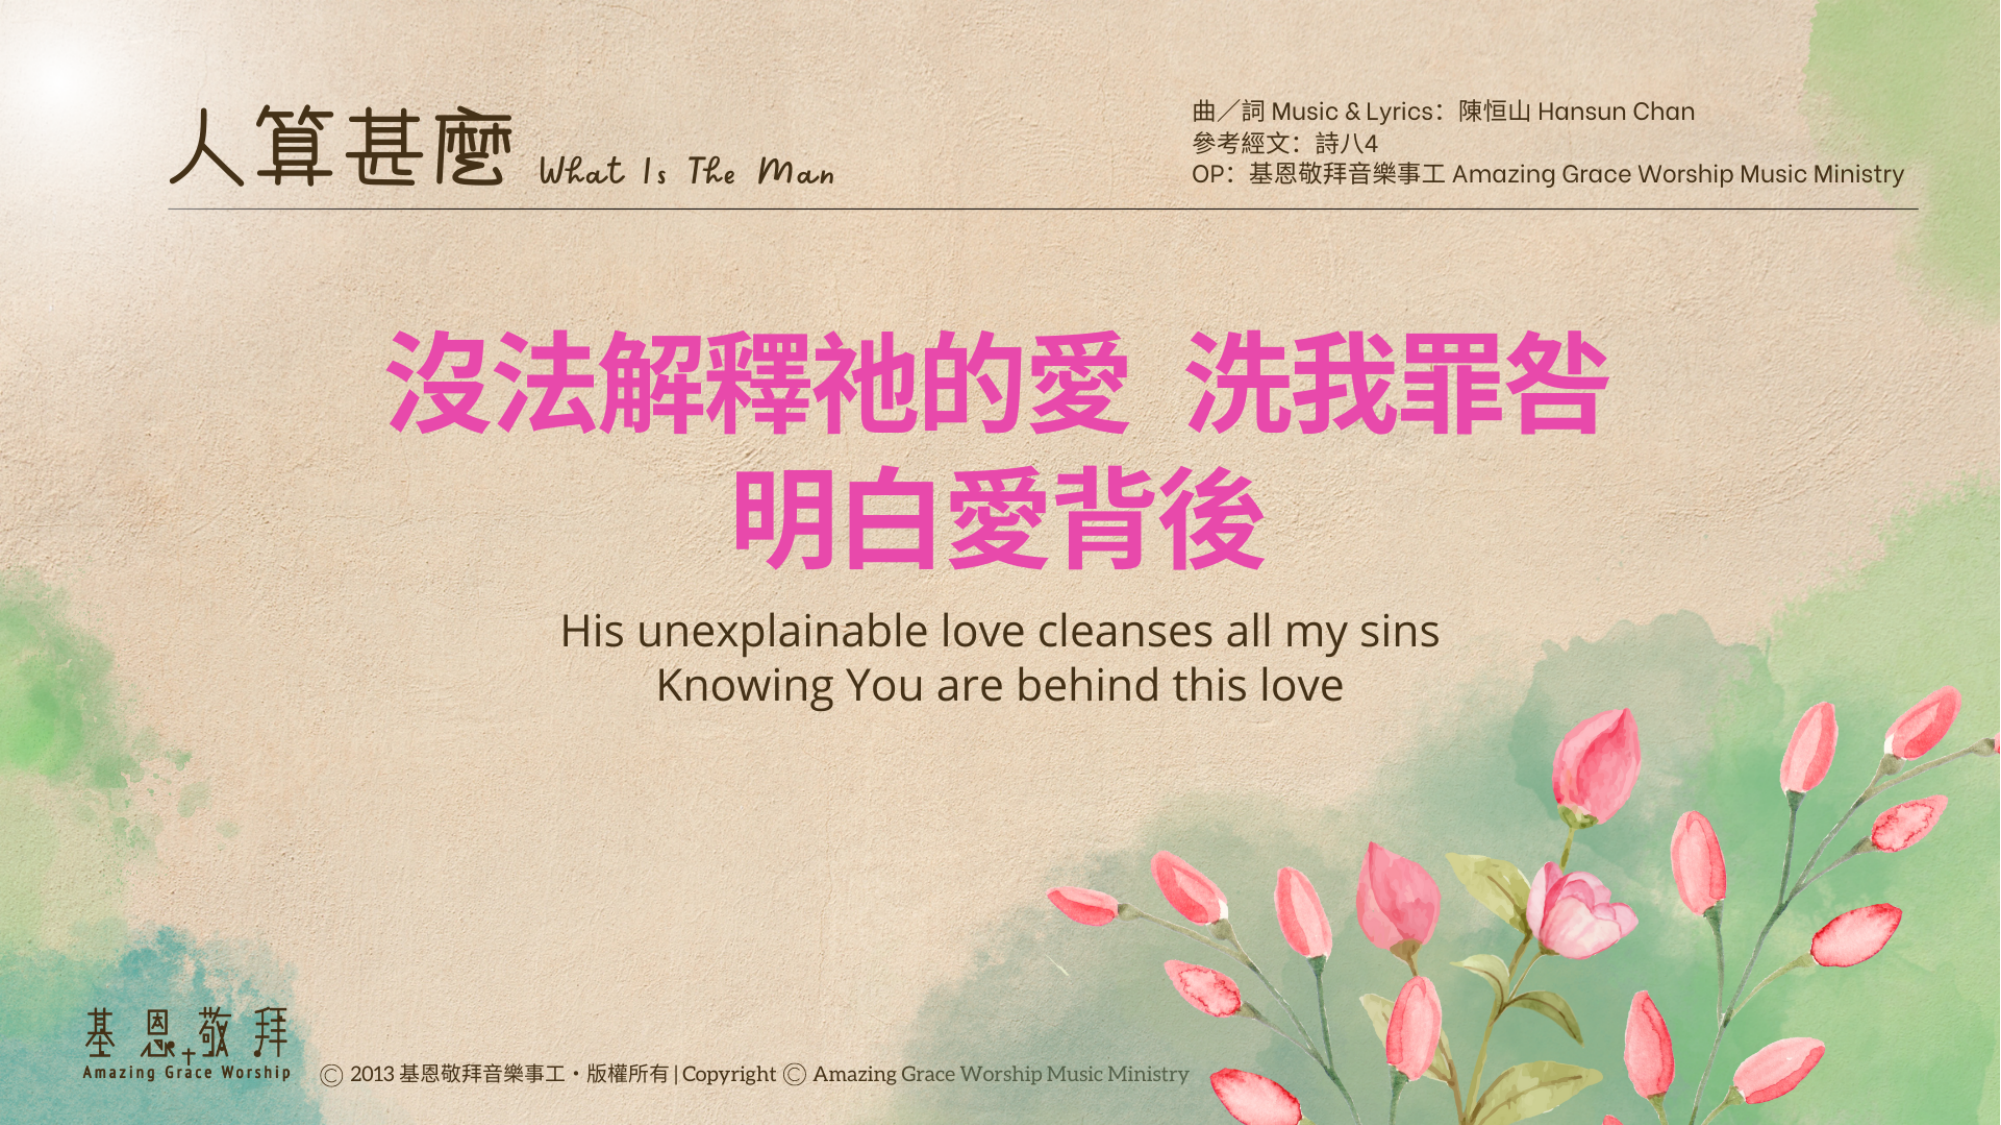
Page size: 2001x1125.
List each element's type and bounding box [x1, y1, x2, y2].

list [0, 0, 2000, 1125]
